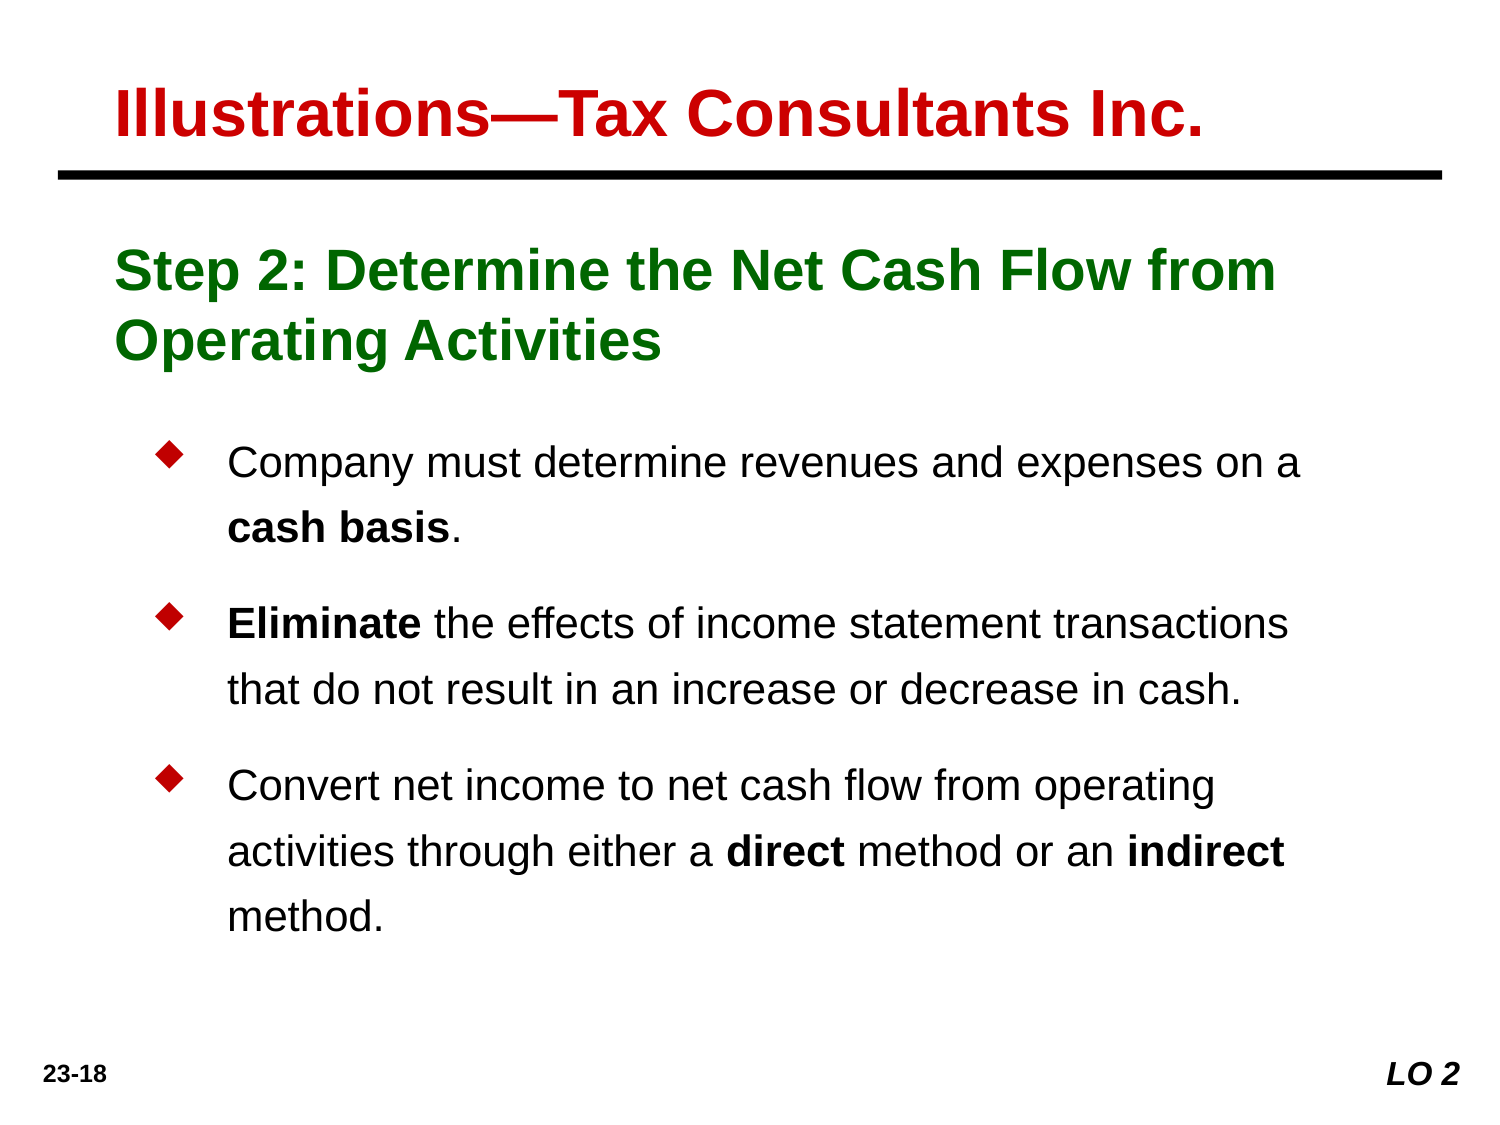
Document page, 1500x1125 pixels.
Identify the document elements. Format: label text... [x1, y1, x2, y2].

text_box Illustrations—Tax Consultants Inc. [99, 62, 1438, 158]
text_box LO 2 [1337, 1044, 1475, 1100]
text_box Company must determine revenues and expenses on a cash basis. Eliminate the effects of income statement transactions that do not result in an increase or decrease in cash. Convert net income to net cash flow from operating activities through either a direct method or an indirect method. [99, 412, 1388, 949]
text_box Step 2: Determine the Net Cash Flow from Operating Activities [100, 224, 1407, 380]
